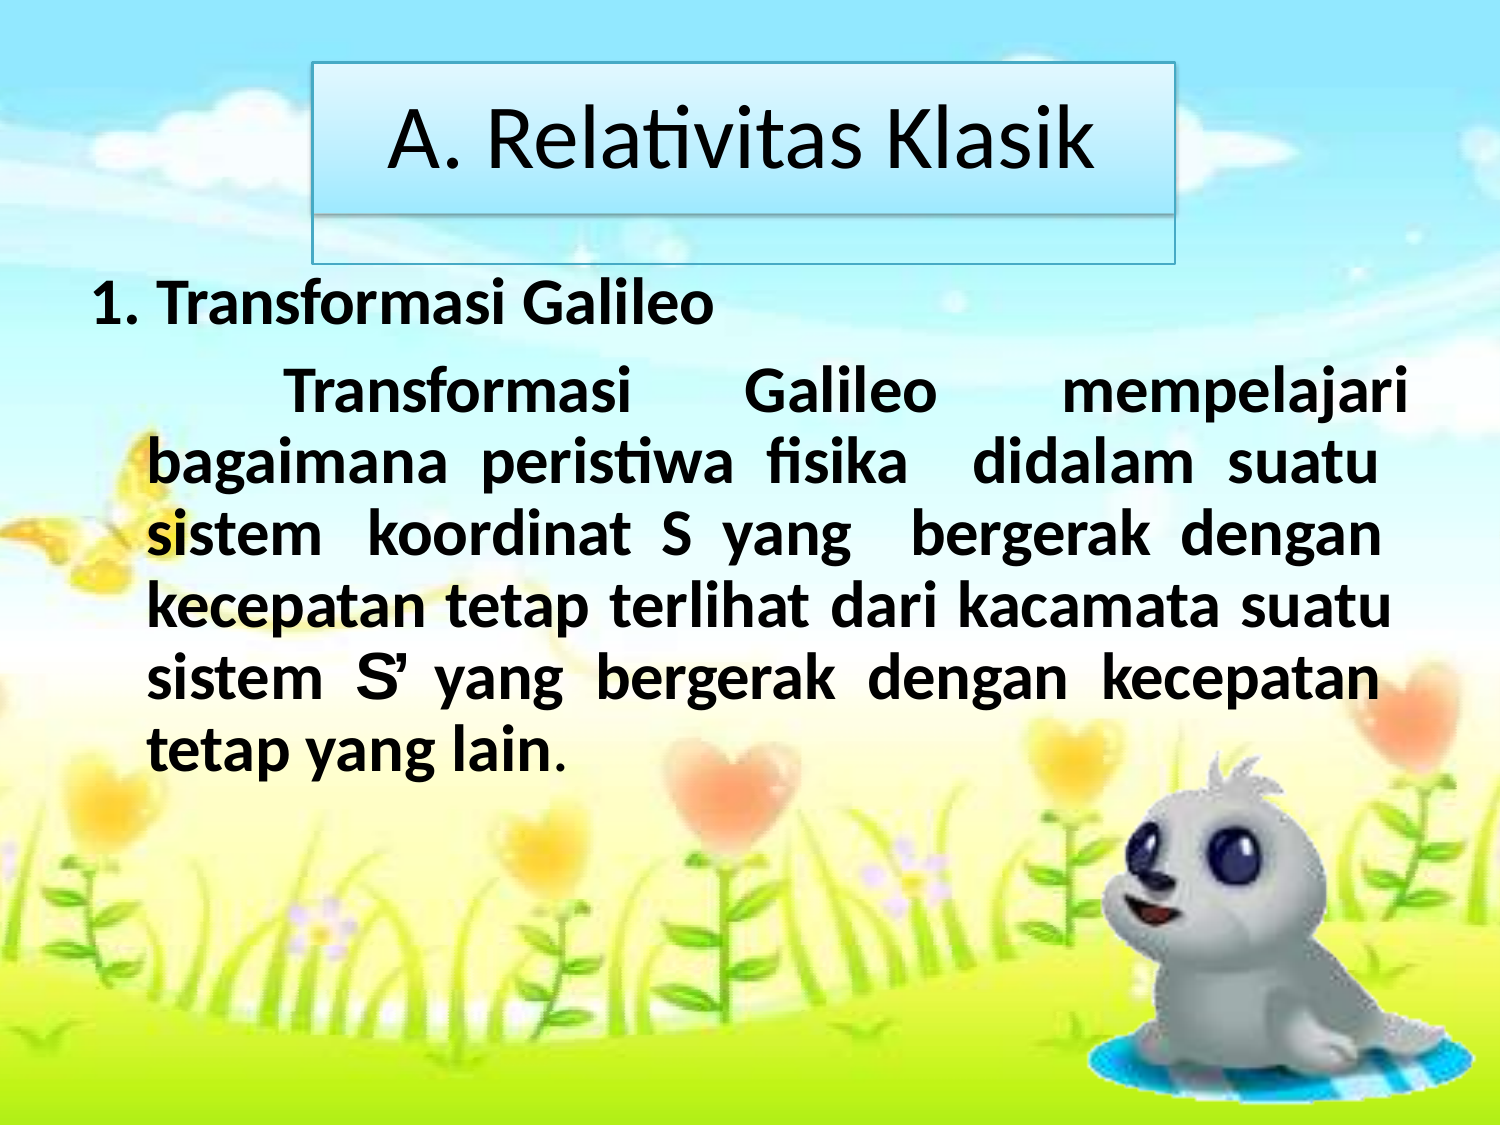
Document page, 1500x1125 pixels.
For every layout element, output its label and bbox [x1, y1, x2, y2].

text_box [0, 0, 1500, 1125]
